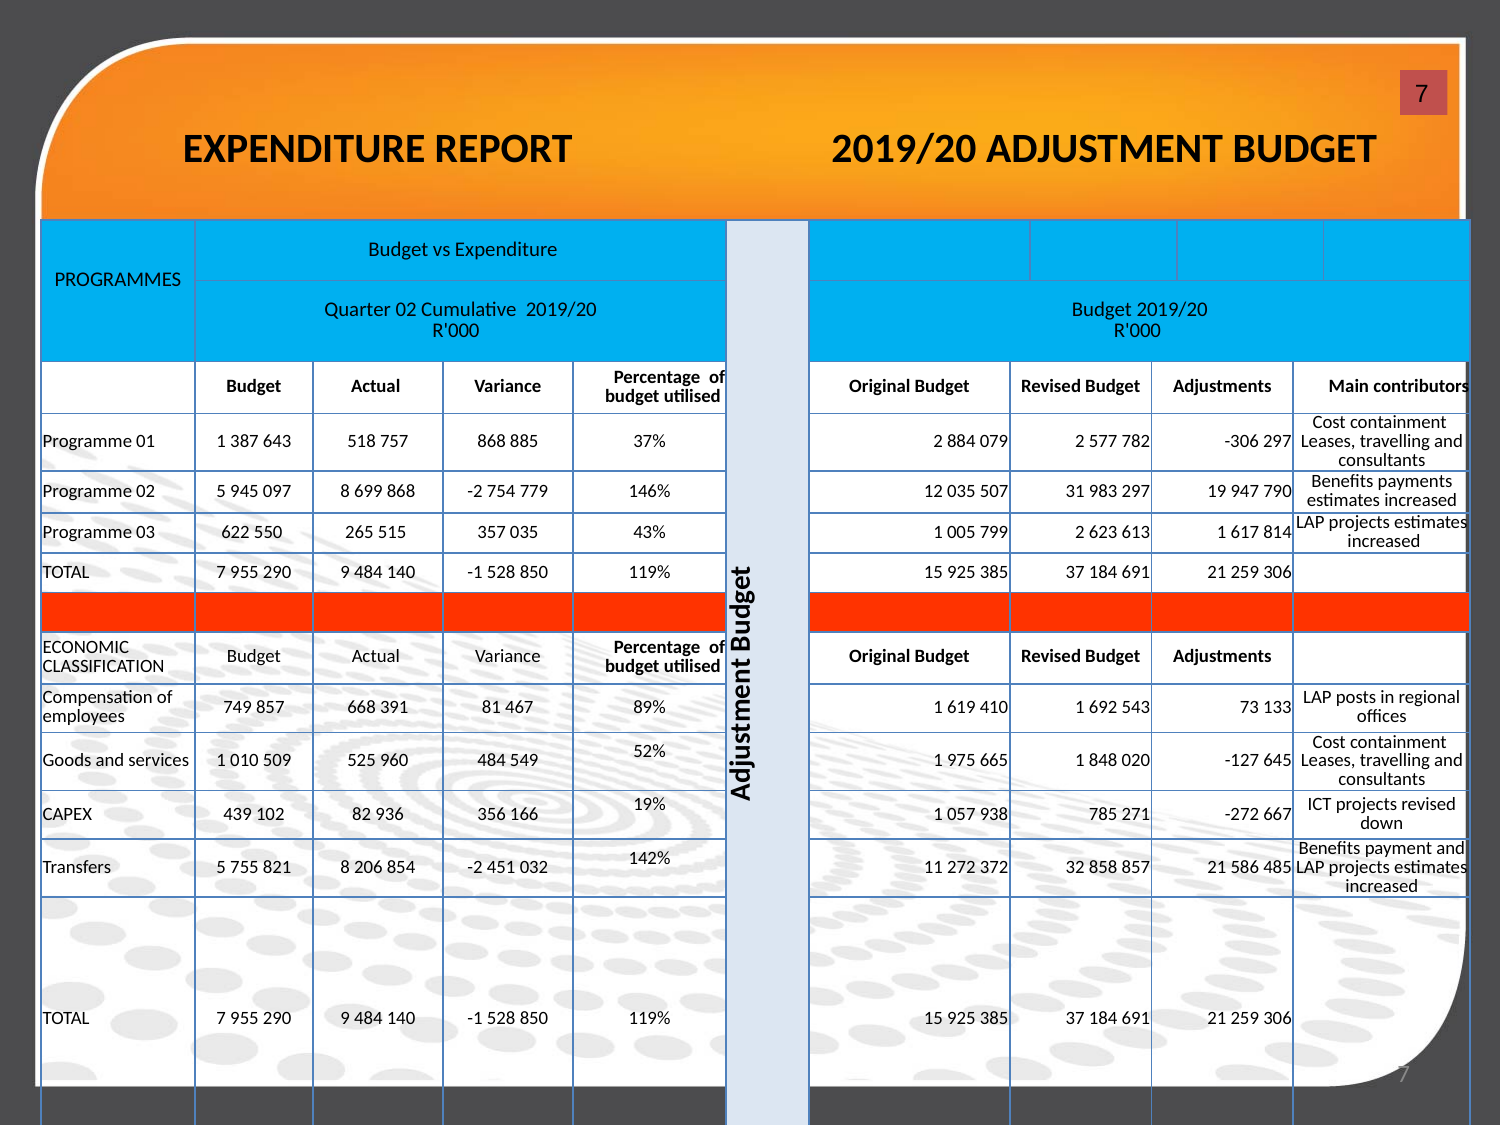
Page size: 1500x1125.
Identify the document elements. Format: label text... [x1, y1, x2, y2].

table_cell [196, 593, 312, 631]
table_cell -127 645 [1152, 733, 1292, 790]
table_cell 15 925 385 [810, 898, 1009, 1125]
table_cell 8 699 868 [314, 472, 442, 512]
table_cell Benefits payments estimates increased [1294, 472, 1469, 512]
table_header [1178, 221, 1323, 280]
table_cell [314, 593, 442, 631]
table_cell ICT projects revised down [1294, 791, 1469, 838]
table_cell -272 667 [1152, 791, 1292, 838]
table_cell Actual [314, 633, 442, 683]
table_cell 15 925 385 [810, 554, 1009, 592]
table_cell Adjustments [1152, 633, 1292, 683]
table_cell 1 975 665 [810, 733, 1009, 790]
table_cell 52% [574, 733, 725, 790]
table_cell Transfers [42, 840, 194, 896]
table_cell [1294, 898, 1469, 1125]
table_header [1324, 221, 1469, 280]
table_cell 622 550 [196, 514, 312, 552]
table_cell 37% [574, 414, 725, 470]
table_cell Main contributors [1294, 362, 1469, 413]
table_cell 265 515 [314, 514, 442, 552]
table_cell Adjustments [1152, 362, 1292, 413]
table_cell 82 936 [314, 791, 442, 838]
table_cell 81 467 [444, 685, 572, 732]
table_header Adjustment Budget [727, 221, 808, 1125]
table_cell 19 947 790 [1152, 472, 1292, 512]
table_cell 5 755 821 [196, 840, 312, 896]
table_cell 2 884 079 [810, 414, 1009, 470]
text_box 2019/20 ADJUSTMENT BUDGET [738, 113, 1471, 179]
table_cell 668 391 [314, 685, 442, 732]
table_cell [1294, 554, 1469, 592]
table_cell [1294, 593, 1469, 631]
table_cell 357 035 [444, 514, 572, 552]
table_cell 5 945 097 [196, 472, 312, 512]
table_cell 12 035 507 [810, 472, 1009, 512]
table_cell Revised Budget [1011, 633, 1151, 683]
table_cell 21 259 306 [1152, 898, 1292, 1125]
table_cell 1 617 814 [1152, 514, 1292, 552]
table_cell 21 259 306 [1152, 554, 1292, 592]
table_cell 31 983 297 [1011, 472, 1151, 512]
table_cell ECONOMIC CLASSIFICATION [42, 633, 194, 683]
table_cell 11 272 372 [810, 840, 1009, 896]
table_cell 2 577 782 [1011, 414, 1151, 470]
table_header [810, 221, 1029, 280]
table_cell Revised Budget [1011, 362, 1151, 413]
table_cell -2 754 779 [444, 472, 572, 512]
table_cell -1 528 850 [444, 898, 572, 1125]
table_cell 146% [574, 472, 725, 512]
table_cell 89% [574, 685, 725, 732]
table_cell 73 133 [1152, 685, 1292, 732]
table_cell Budget [196, 362, 312, 413]
table_cell Variance [444, 633, 572, 683]
table_cell 2 623 613 [1011, 514, 1151, 552]
table_header Budget vs Expenditure [196, 221, 725, 280]
table_cell LAP projects estimates increased [1294, 514, 1469, 552]
table_cell 119% [574, 898, 725, 1125]
table_cell Percentage of budget utilised [574, 633, 725, 683]
table_cell -306 297 [1152, 414, 1292, 470]
table_cell [444, 593, 572, 631]
table_cell Budget [196, 633, 312, 683]
table_cell 9 484 140 [314, 554, 442, 592]
table_cell 37 184 691 [1011, 554, 1151, 592]
table_cell 1 692 543 [1011, 685, 1151, 732]
picture [0, 0, 1500, 1125]
table_cell 439 102 [196, 791, 312, 838]
table_cell 484 549 [444, 733, 572, 790]
table_cell 37 184 691 [1011, 898, 1151, 1125]
text_box EXPENDITURE REPORT [76, 113, 680, 179]
table_cell Cost containment Leases, travelling and consultants [1294, 414, 1469, 470]
table_cell 7 955 290 [196, 554, 312, 592]
table_cell 43% [574, 514, 725, 552]
table_cell 1 057 938 [810, 791, 1009, 838]
table_cell [1011, 593, 1151, 631]
table_header [1031, 221, 1176, 280]
table_cell -2 451 032 [444, 840, 572, 896]
table_cell 868 885 [444, 414, 572, 470]
table_cell LAP posts in regional offices [1294, 685, 1469, 732]
table_header PROGRAMMES [42, 221, 194, 361]
table_cell [42, 593, 194, 631]
table_cell Programme 02 [42, 472, 194, 512]
table_cell -1 528 850 [444, 554, 572, 592]
table_cell Variance [444, 362, 572, 413]
table_cell 356 166 [444, 791, 572, 838]
table_cell [574, 593, 725, 631]
table_cell 1 848 020 [1011, 733, 1151, 790]
table_cell Cost containment Leases, travelling and consultants [1294, 733, 1469, 790]
table_cell Benefits payment and LAP projects estimates increased [1294, 840, 1469, 896]
table_cell 119% [574, 554, 725, 592]
table_cell Budget 2019/20 R'000 [810, 281, 1469, 361]
table_cell Programme 03 [42, 514, 194, 552]
table_cell Quarter 02 Cumulative 2019/20 R'000 [196, 281, 725, 361]
table_cell 1 619 410 [810, 685, 1009, 732]
table_cell [810, 593, 1009, 631]
table_cell Programme 01 [42, 414, 194, 470]
table_cell Original Budget [810, 362, 1009, 413]
table_cell 785 271 [1011, 791, 1151, 838]
table_cell 1 005 799 [810, 514, 1009, 552]
table_cell 142% [574, 840, 725, 896]
table_cell 8 206 854 [314, 840, 442, 896]
table_cell Compensation of employees [42, 685, 194, 732]
table_cell CAPEX [42, 791, 194, 838]
table_cell 9 484 140 [314, 898, 442, 1125]
table_cell Percentage of budget utilised [574, 362, 725, 413]
table_cell [1294, 633, 1469, 683]
table_cell [42, 362, 194, 413]
table_cell 749 857 [196, 685, 312, 732]
table_cell 19% [574, 791, 725, 838]
text_box 7 [1400, 70, 1448, 115]
table_cell 1 387 643 [196, 414, 312, 470]
table_cell Goods and services [42, 733, 194, 790]
table_cell 21 586 485 [1152, 840, 1292, 896]
table_cell Original Budget [810, 633, 1009, 683]
table_cell 1 010 509 [196, 733, 312, 790]
table_cell TOTAL [42, 554, 194, 592]
table_cell Actual [314, 362, 442, 413]
table_cell 7 955 290 [196, 898, 312, 1125]
table_cell TOTAL [42, 898, 194, 1125]
table_cell 525 960 [314, 733, 442, 790]
table_cell 518 757 [314, 414, 442, 470]
table_cell 32 858 857 [1011, 840, 1151, 896]
table_cell [1152, 593, 1292, 631]
